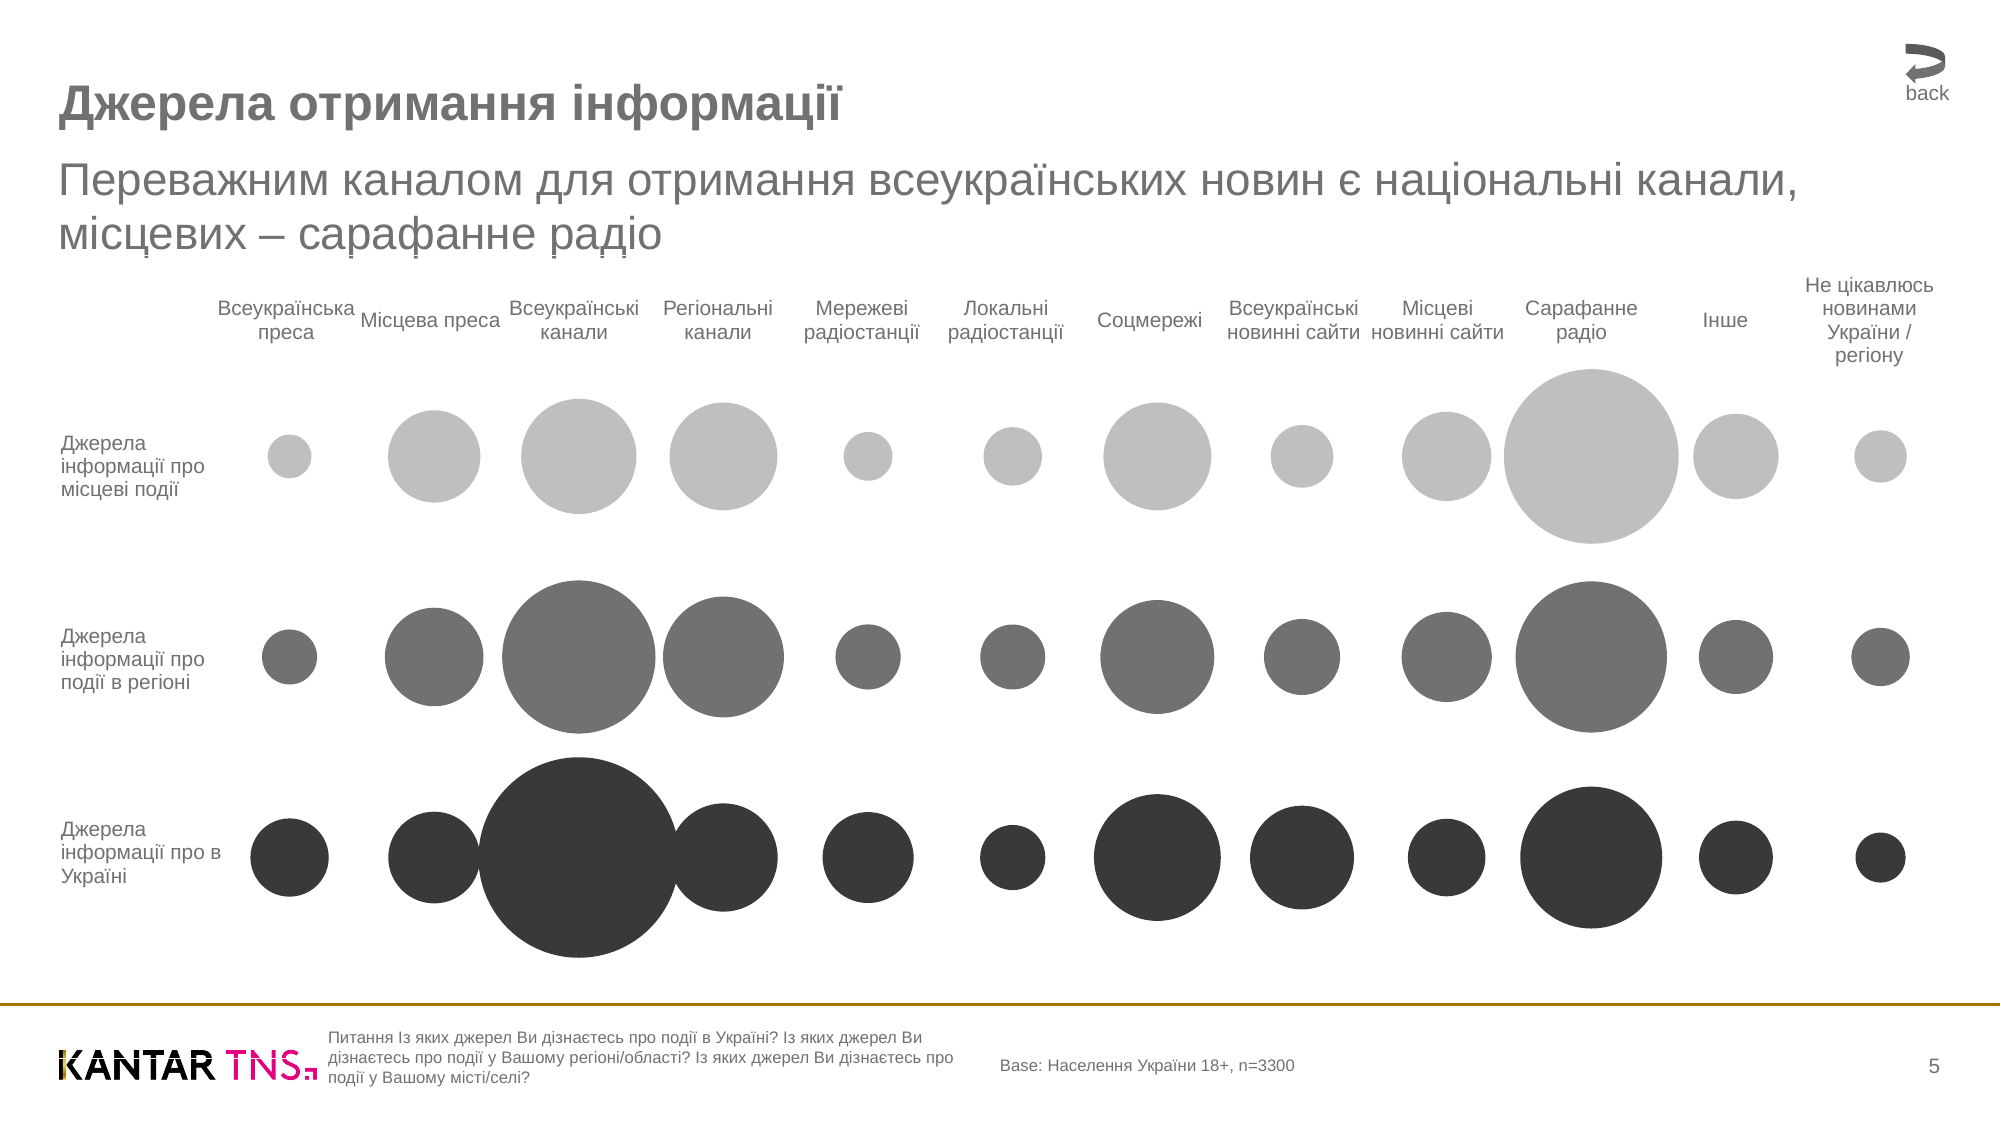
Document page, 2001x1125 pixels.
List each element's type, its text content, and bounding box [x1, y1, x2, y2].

title Джерела отримання інформації [59, 70, 1941, 137]
slide_number 5 [1780, 1048, 1941, 1082]
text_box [1905, 43, 1950, 105]
text_box Питання Із яких джерел Ви дізнаєтесь про події в Україні? Із яких джерел Ви дізнаєтесь про події у Вашому регіоні/області? Із яких джерел Ви дізнаєтесь про події у Вашому місті/селі? [322, 1059, 985, 1087]
picture [59, 1059, 317, 1081]
chart [49, 255, 1939, 1059]
list Base: Населення України 18+, n=3300 [999, 1059, 1767, 1082]
list Переважним каналом для отримання всеукраїнських новин є національні канали, місцевих – сарафанне радіо [58, 149, 1942, 215]
